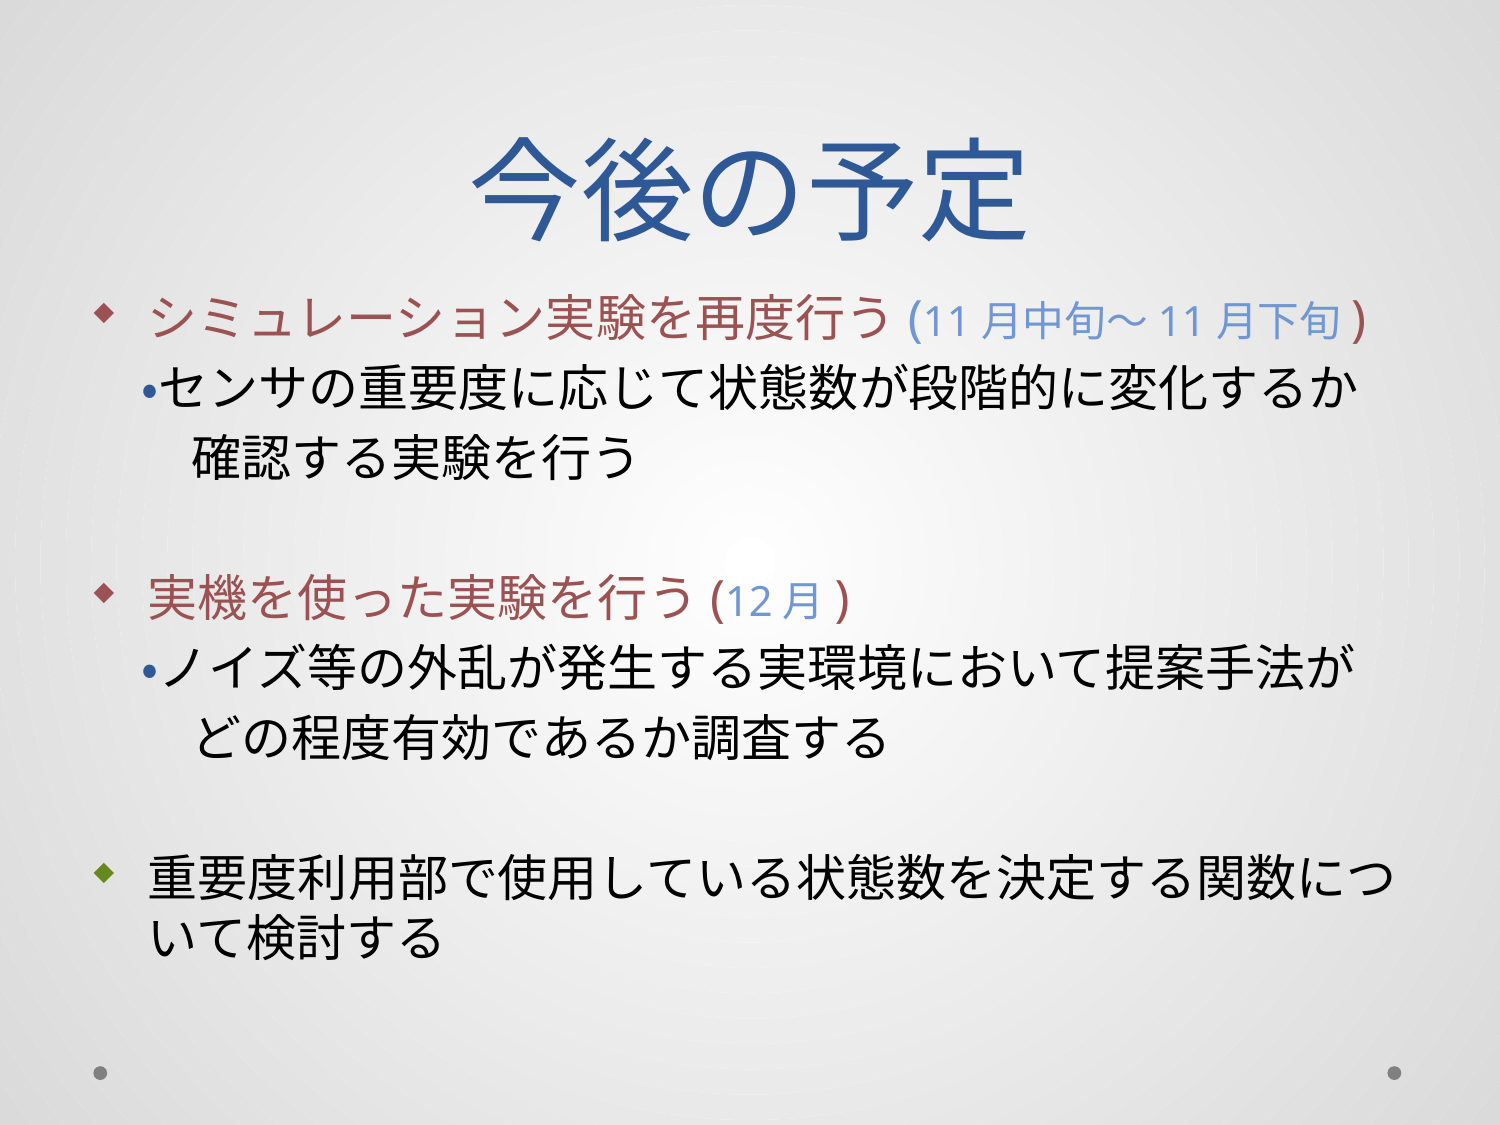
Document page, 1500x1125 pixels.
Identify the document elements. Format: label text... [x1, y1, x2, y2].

list シミュレーション実験を再度行う(11月中旬～11月下旬) ・センサの重要度に応じて状態数が段階的に変化するか 確認する実験を行う 実機を使った実験を行う(12月) ・ノイズ等の外乱が発生する実環境において提案手法が どの程度有効であるか調査する 重要度利用部で使用している状態数を決定する関数について検討する [76, 278, 1427, 1022]
title 今後の予定 [75, 0, 1425, 263]
